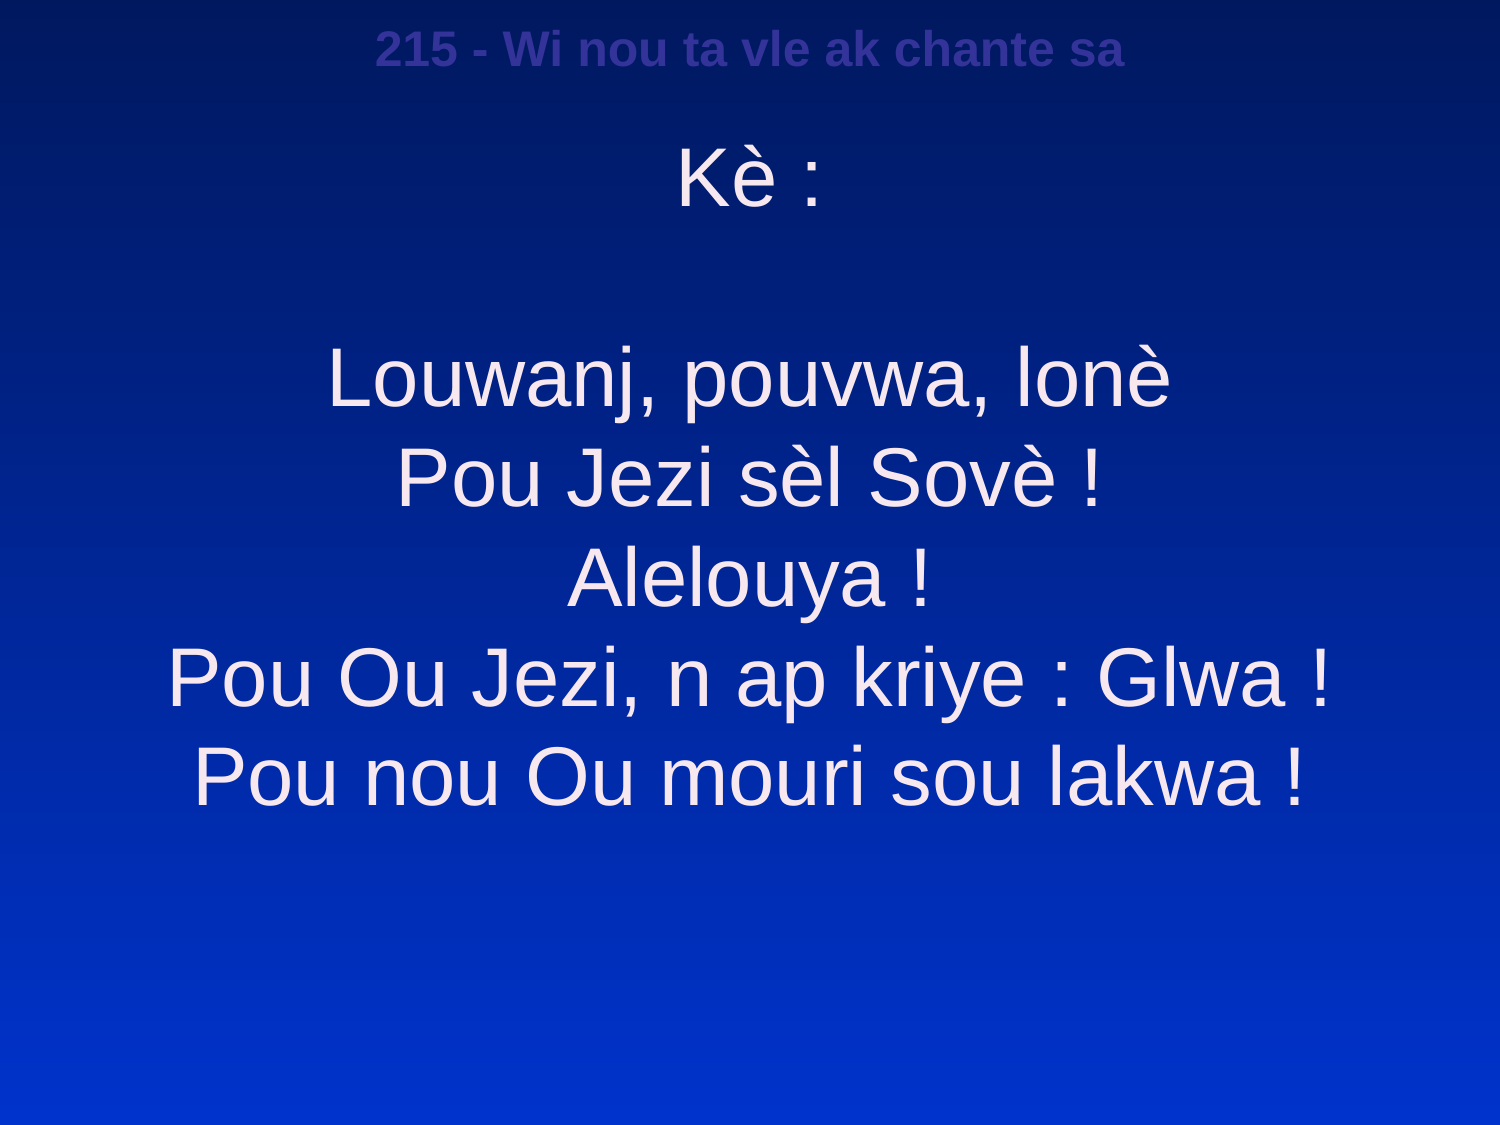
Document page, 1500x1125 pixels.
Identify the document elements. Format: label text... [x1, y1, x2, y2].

text_box Kè : Louwanj, pouvwa, lonè Pou Jezi sèl Sovè ! Alelouya ! Pou Ou Jezi, n ap kriye : Glwa ! Pou nou Ou mouri sou lakwa ! [79, 115, 1421, 830]
text_box 215 - Wi nou ta vle ak chante sa [0, 9, 1500, 79]
